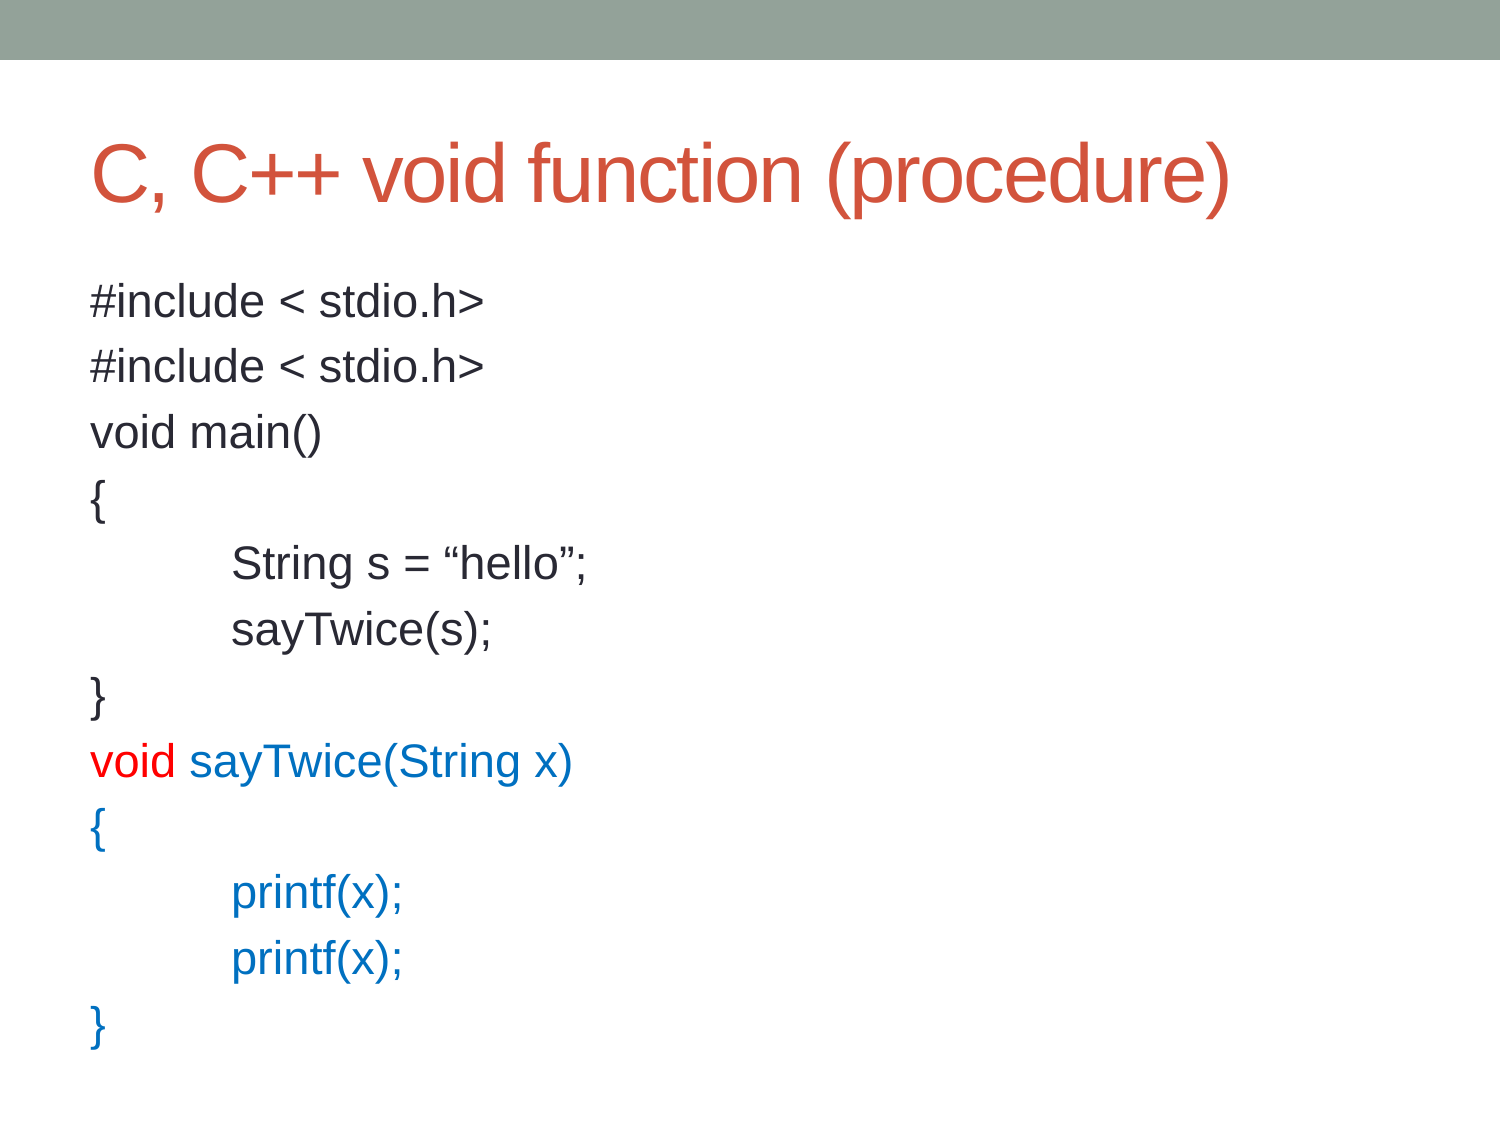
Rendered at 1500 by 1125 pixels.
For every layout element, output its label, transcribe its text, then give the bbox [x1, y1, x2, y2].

title C, C++ void function (procedure) [75, 87, 1425, 250]
list #include < stdio.h> #include < stdio.h> void main() { String s = “hello”; sayTwice(s); } void sayTwice(String x) { printf(x); printf(x); } [75, 262, 1425, 1063]
